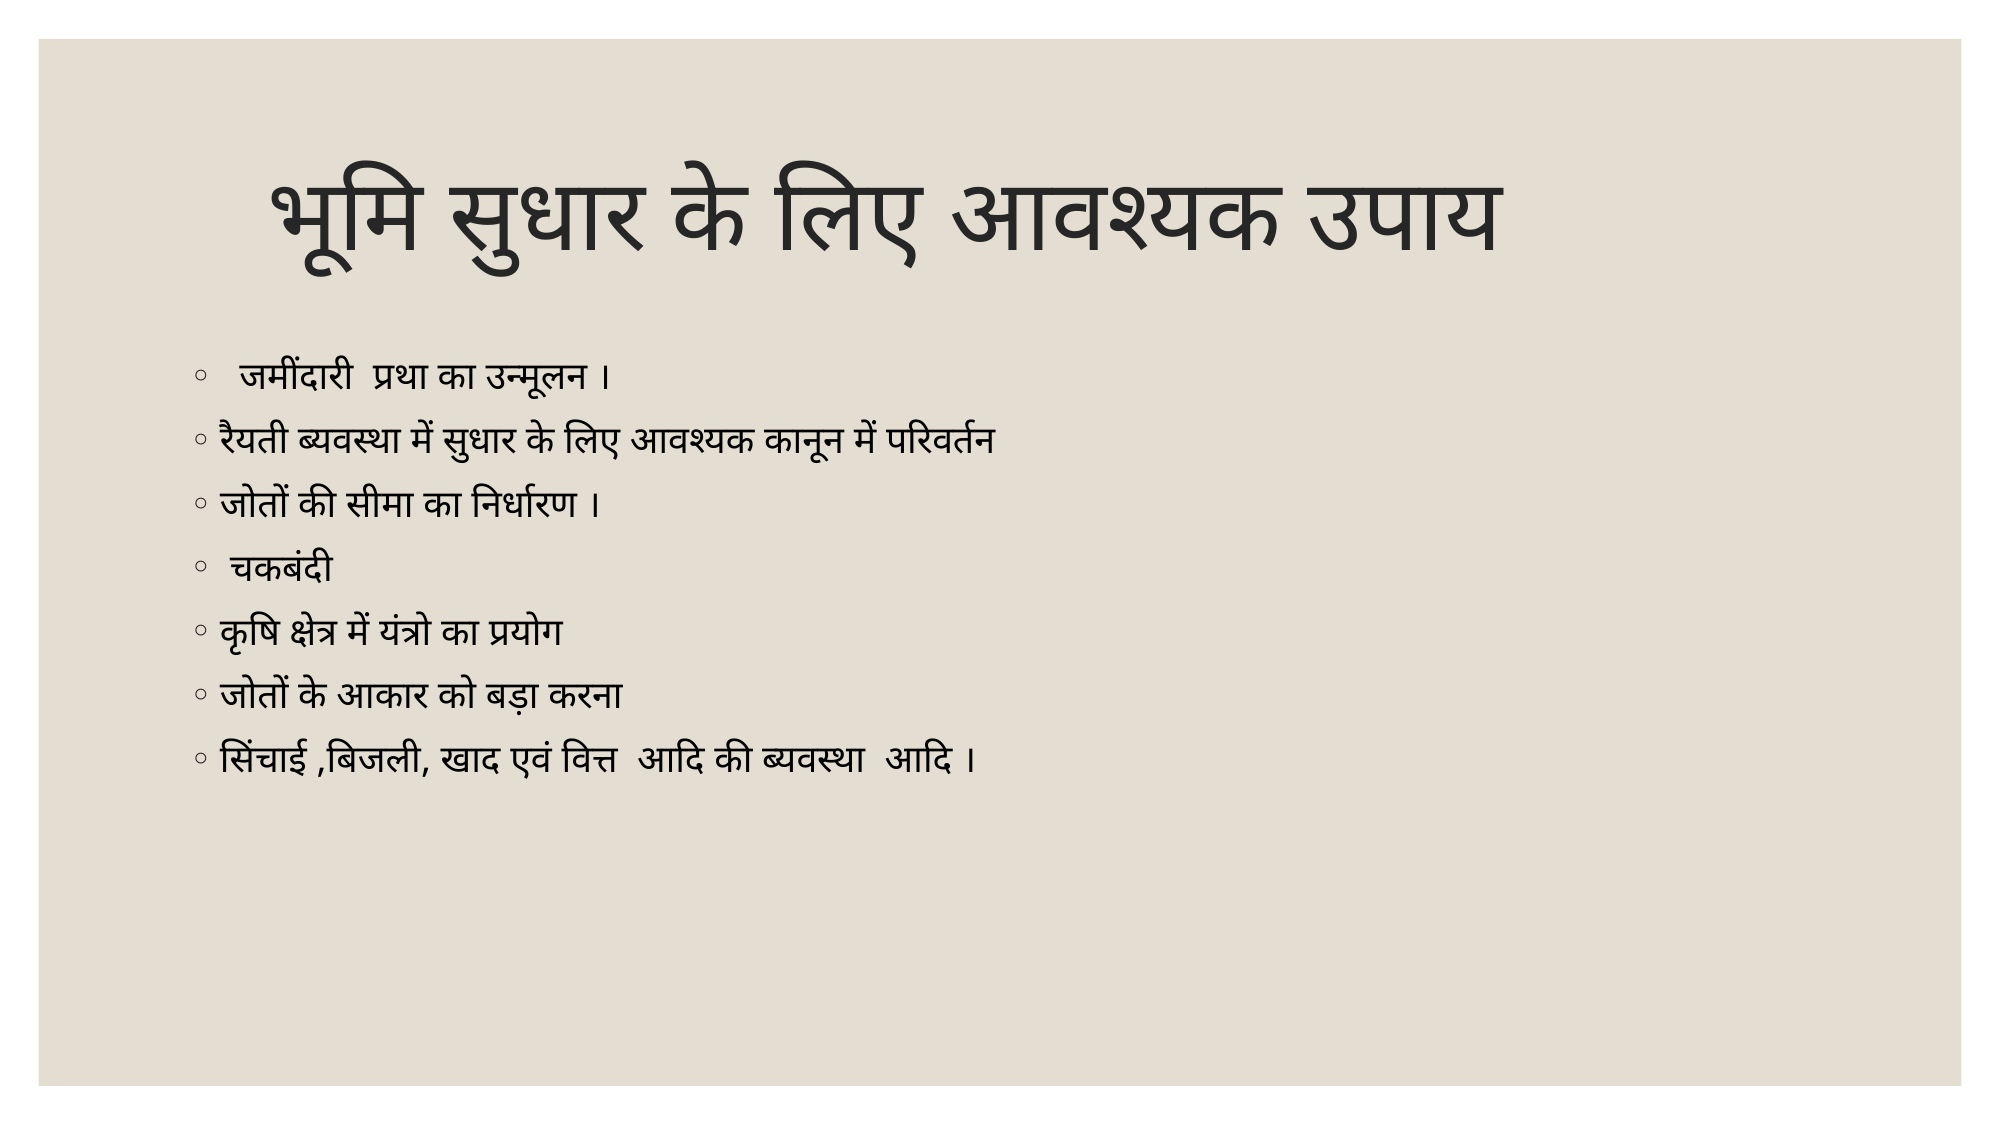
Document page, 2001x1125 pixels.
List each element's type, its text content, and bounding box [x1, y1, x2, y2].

list जमींदारी प्रथा का उन्मूलन । रैयती ब्यवस्था में सुधार के लिए आवश्यक कानून में परिवर्तन जोतों की सीमा का निर्धारण । चकबंदी कृषि क्षेत्र में यंत्रो का प्रयोग जोतों के आकार को बड़ा करना सिंचाई ,बिजली, खाद एवं वित्त आदि की ब्यवस्था आदि । [174, 345, 1825, 990]
title भूमि सुधार के लिए आवश्यक उपाय [174, 105, 1825, 331]
